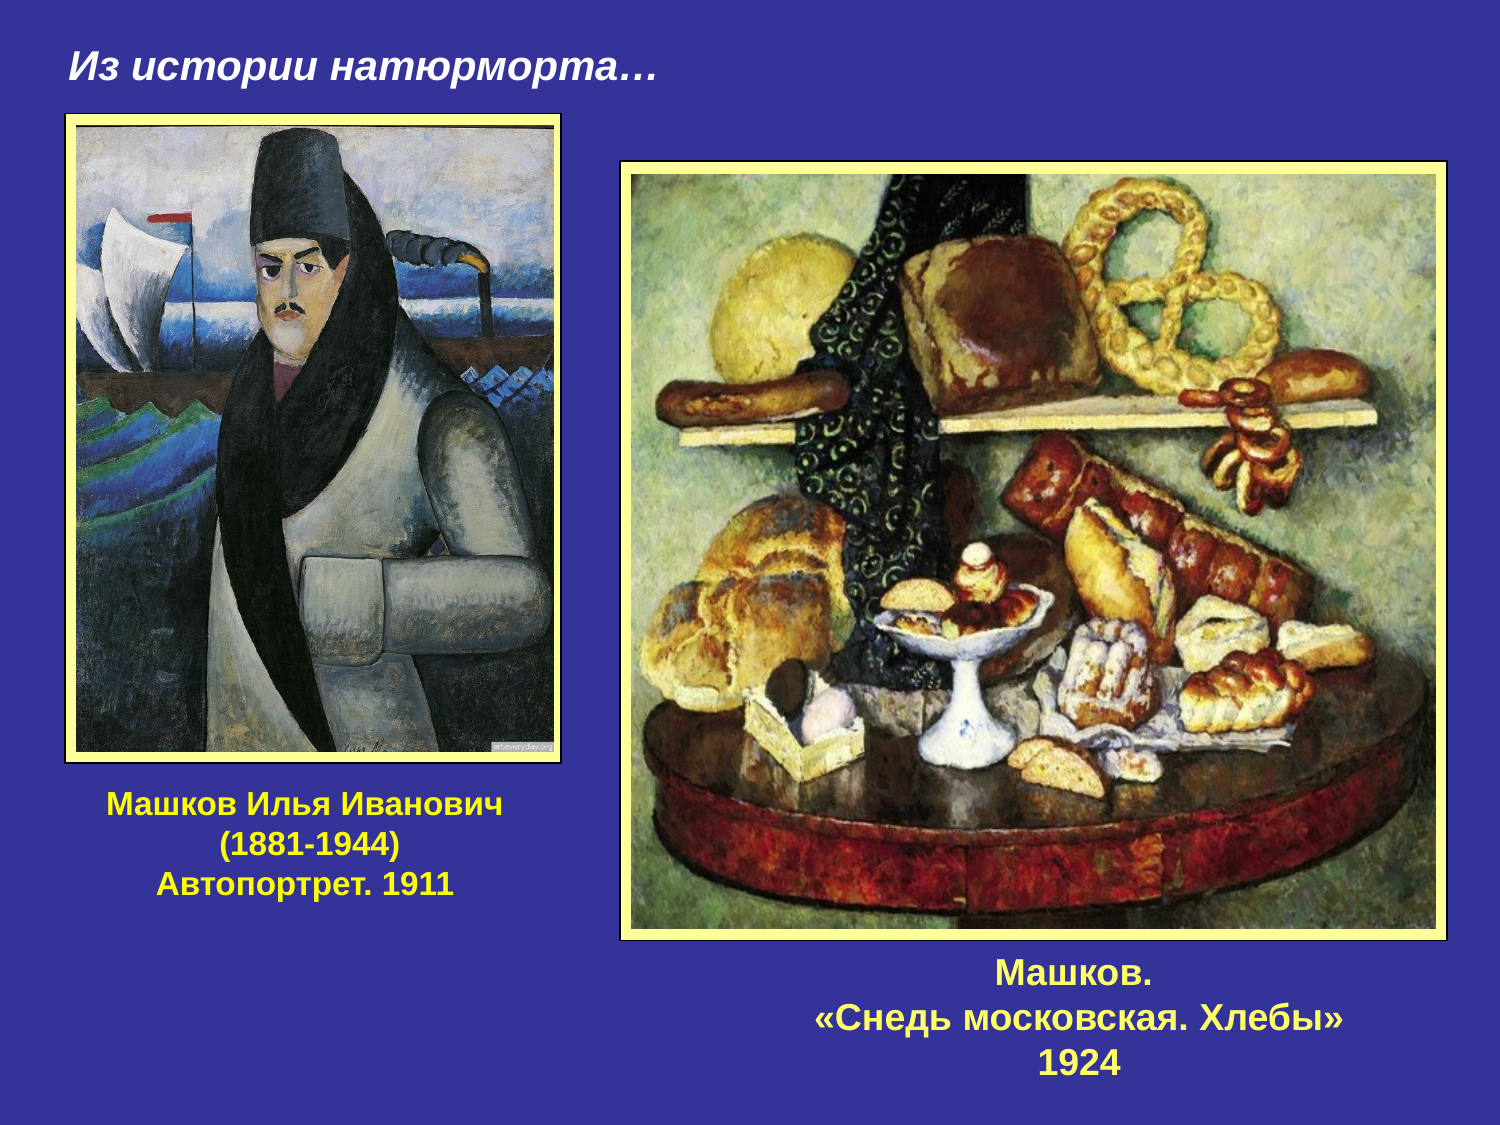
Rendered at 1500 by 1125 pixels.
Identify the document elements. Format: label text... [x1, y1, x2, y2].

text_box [619, 160, 1448, 941]
text_box Машков. «Снедь московская. Хлебы» 1924 [799, 950, 1359, 1091]
text_box Машков Илья Иванович (1881-1944) Автопортрет. 1911 [91, 774, 519, 910]
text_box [64, 113, 562, 764]
text_box Из истории натюрморта… [53, 31, 676, 96]
